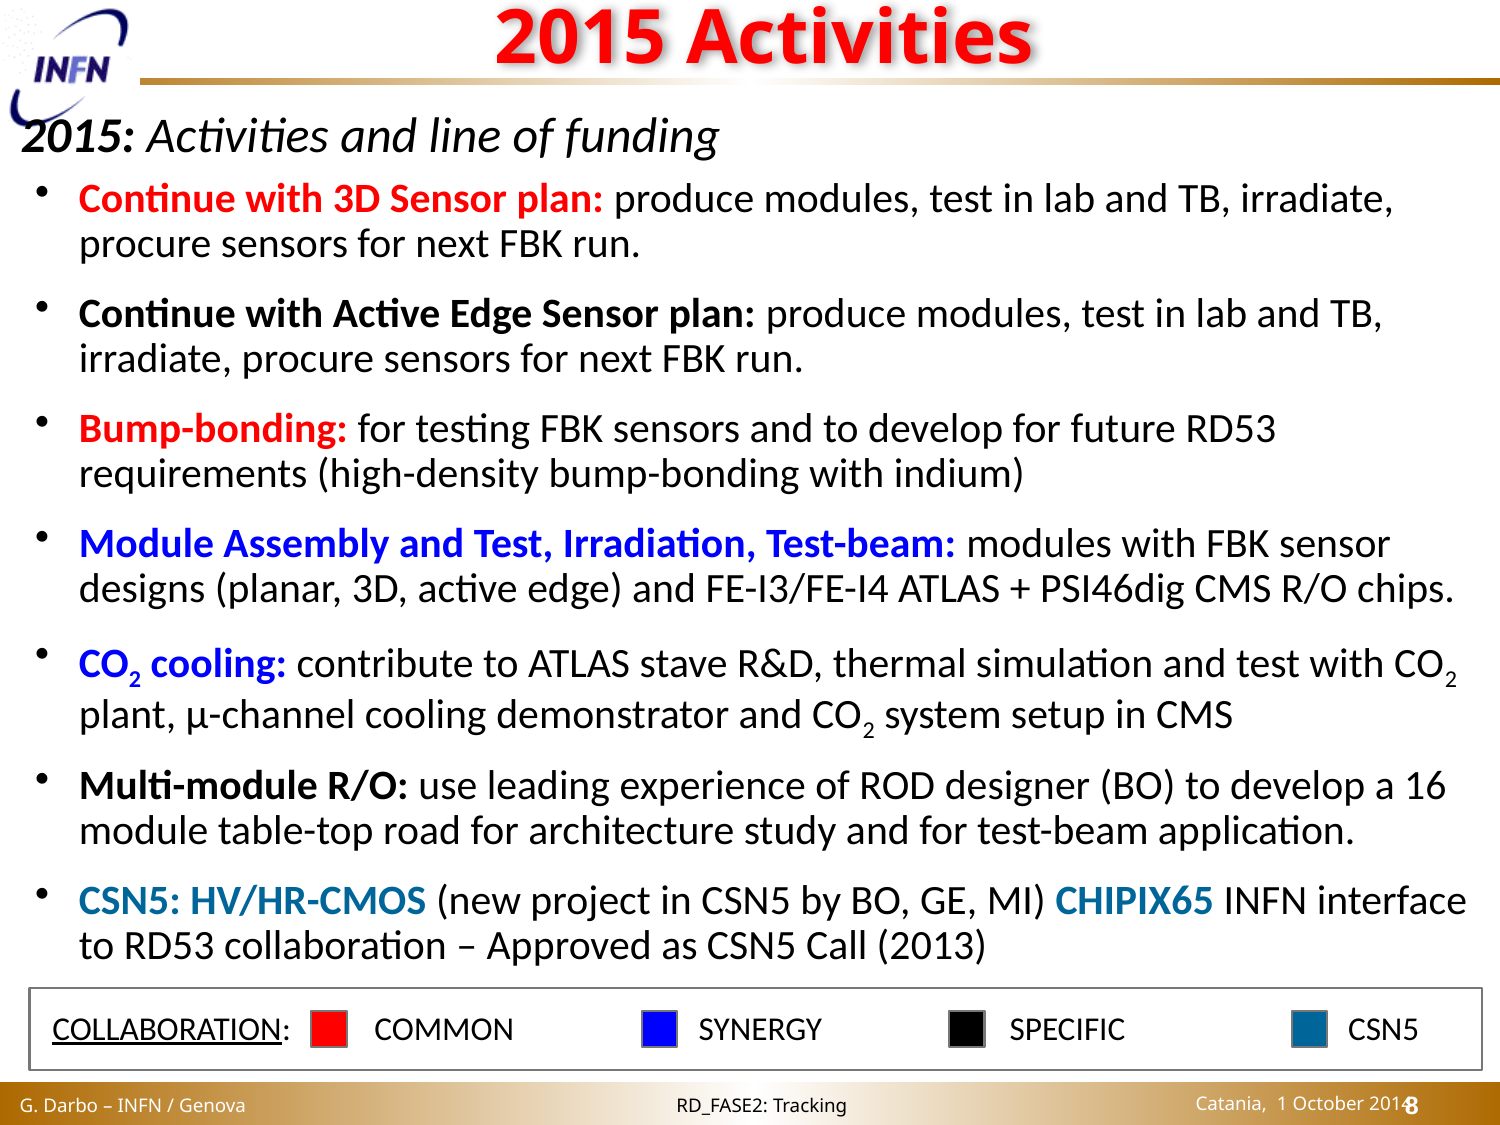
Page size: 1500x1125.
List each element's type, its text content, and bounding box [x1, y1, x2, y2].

title 2015 Activities [97, 0, 1432, 84]
picture [0, 0, 140, 137]
text_box [29, 987, 1483, 1071]
text_box COLLABORATION: [37, 999, 306, 1055]
list 2015: Activities and line of funding Continue with 3D Sensor plan: produce modules, test in lab and TB, irradiate, procure sensors for next FBK run. Continue with Active Edge Sensor plan: produce modules, test in lab and TB, irradiate, procure sensors for next FBK run. Bump-bonding: for testing FBK sensors and to develop for future RD53 requirements (high-density bump-bonding with indium) Module Assembly and Test, Irradiation, Test-beam: modules with FBK sensor designs (planar, 3D, active edge) and FE-I3/FE-I4 ATLAS + PSI46dig CMS R/O chips. CO2 cooling: contribute to ATLAS stave R&D, thermal simulation and test with CO2 plant, µ-channel cooling demonstrator and CO2 system setup in CMS Multi-module R/O: use leading experience of ROD designer (BO) to develop a 16 module table-top road for architecture study and for test-beam application. CSN5: HV/HR-CMOS (new project in CSN5 by BO, GE, MI) CHIPIX65 INFN interface to RD53 collaboration – Approved as CSN5 Call (2013) [5, 101, 1500, 1001]
